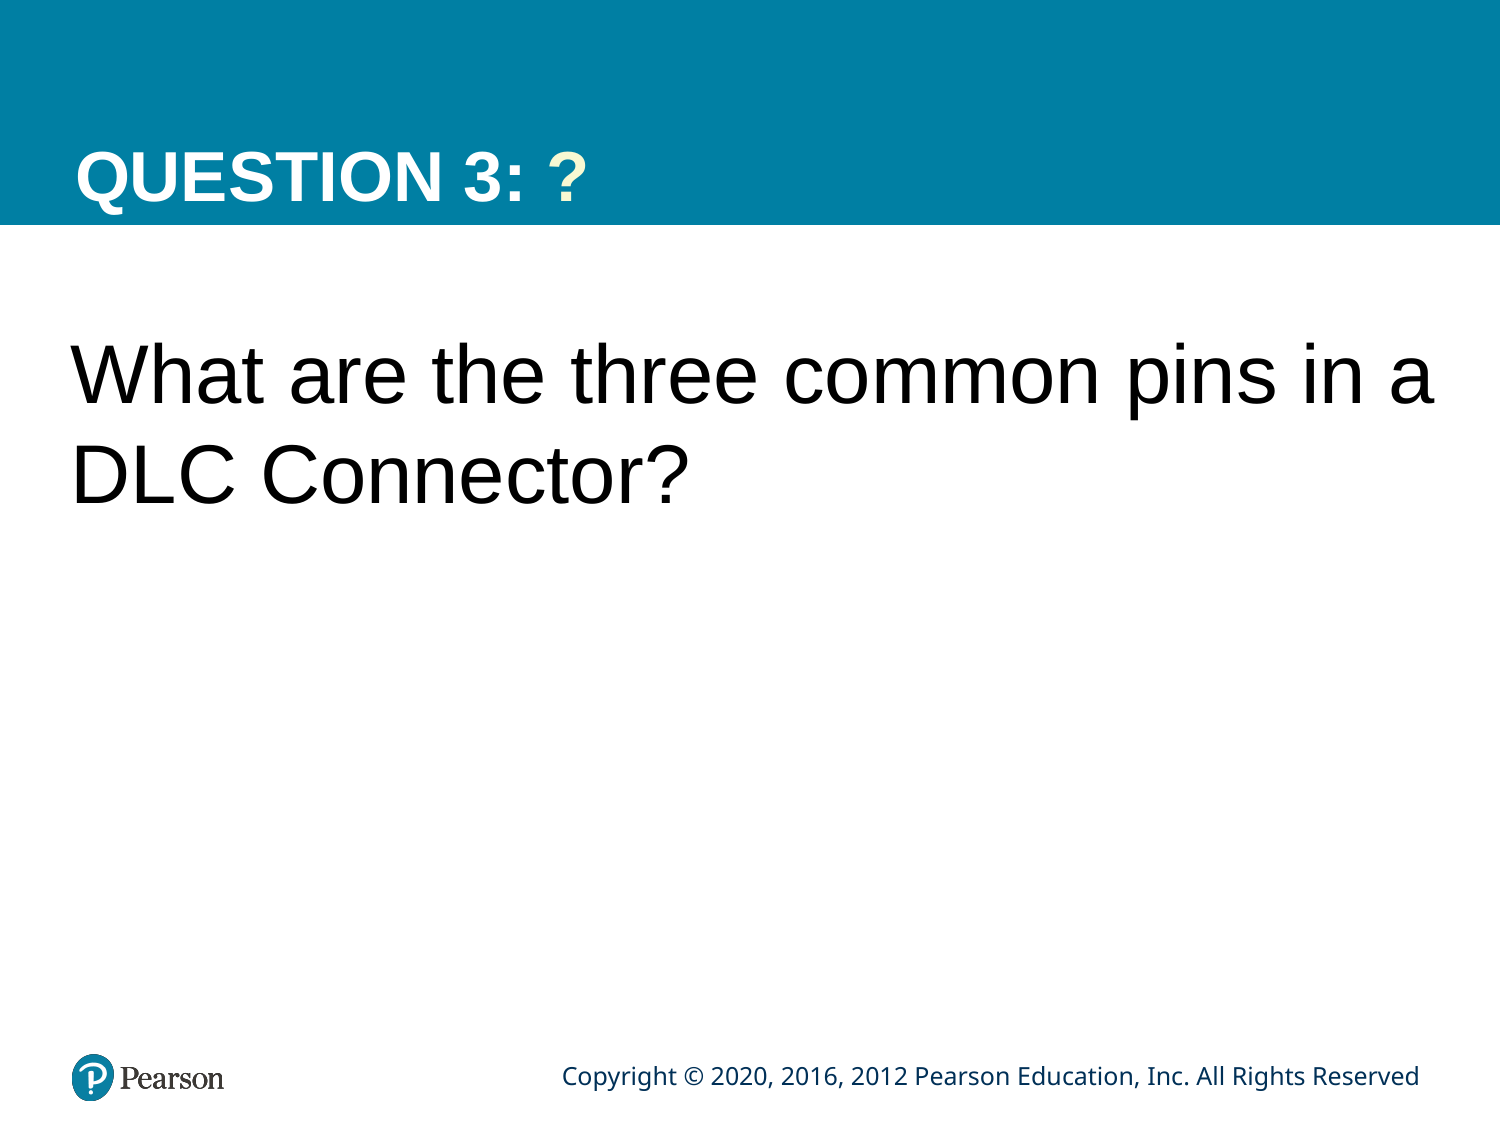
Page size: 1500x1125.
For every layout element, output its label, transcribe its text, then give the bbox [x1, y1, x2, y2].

text_box What are the three common pins in a DLC Connector? [56, 312, 1457, 528]
title QUESTION 3: ? [75, 35, 1425, 216]
picture [98, 1054, 224, 1101]
picture [72, 1054, 87, 1070]
picture [80, 1063, 106, 1088]
picture [72, 1088, 83, 1101]
